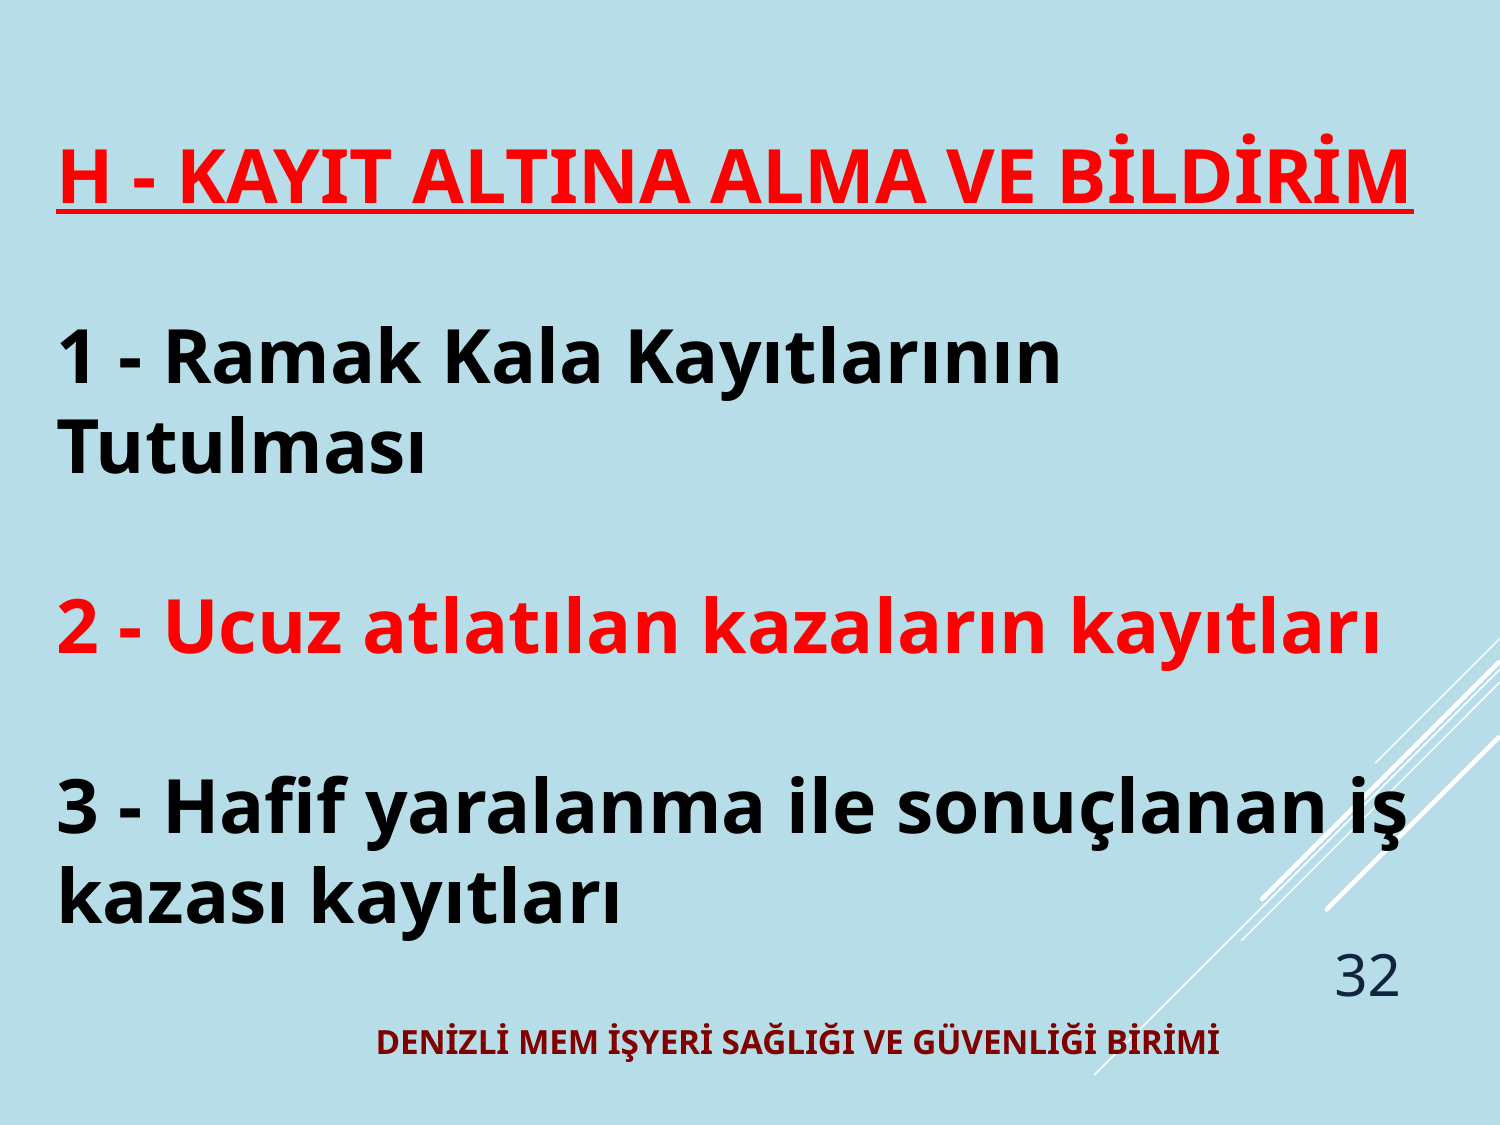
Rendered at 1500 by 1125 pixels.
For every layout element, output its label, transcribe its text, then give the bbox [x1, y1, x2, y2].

text_box H - KAYIT ALTINA ALMA VE BİLDİRİM 1 - Ramak Kala Kayıtlarının Tutulması 2 - Ucuz atlatılan kazaların kayıtları 3 - Hafif yaralanma ile sonuçlanan iş kazası kayıtları [41, 30, 1471, 946]
slide_number 32 [1275, 915, 1416, 1025]
footer DENİZLİ MEM İŞYERİ SAĞLIĞI VE GÜVENLİĞİ BİRİMİ [321, 1013, 1276, 1074]
